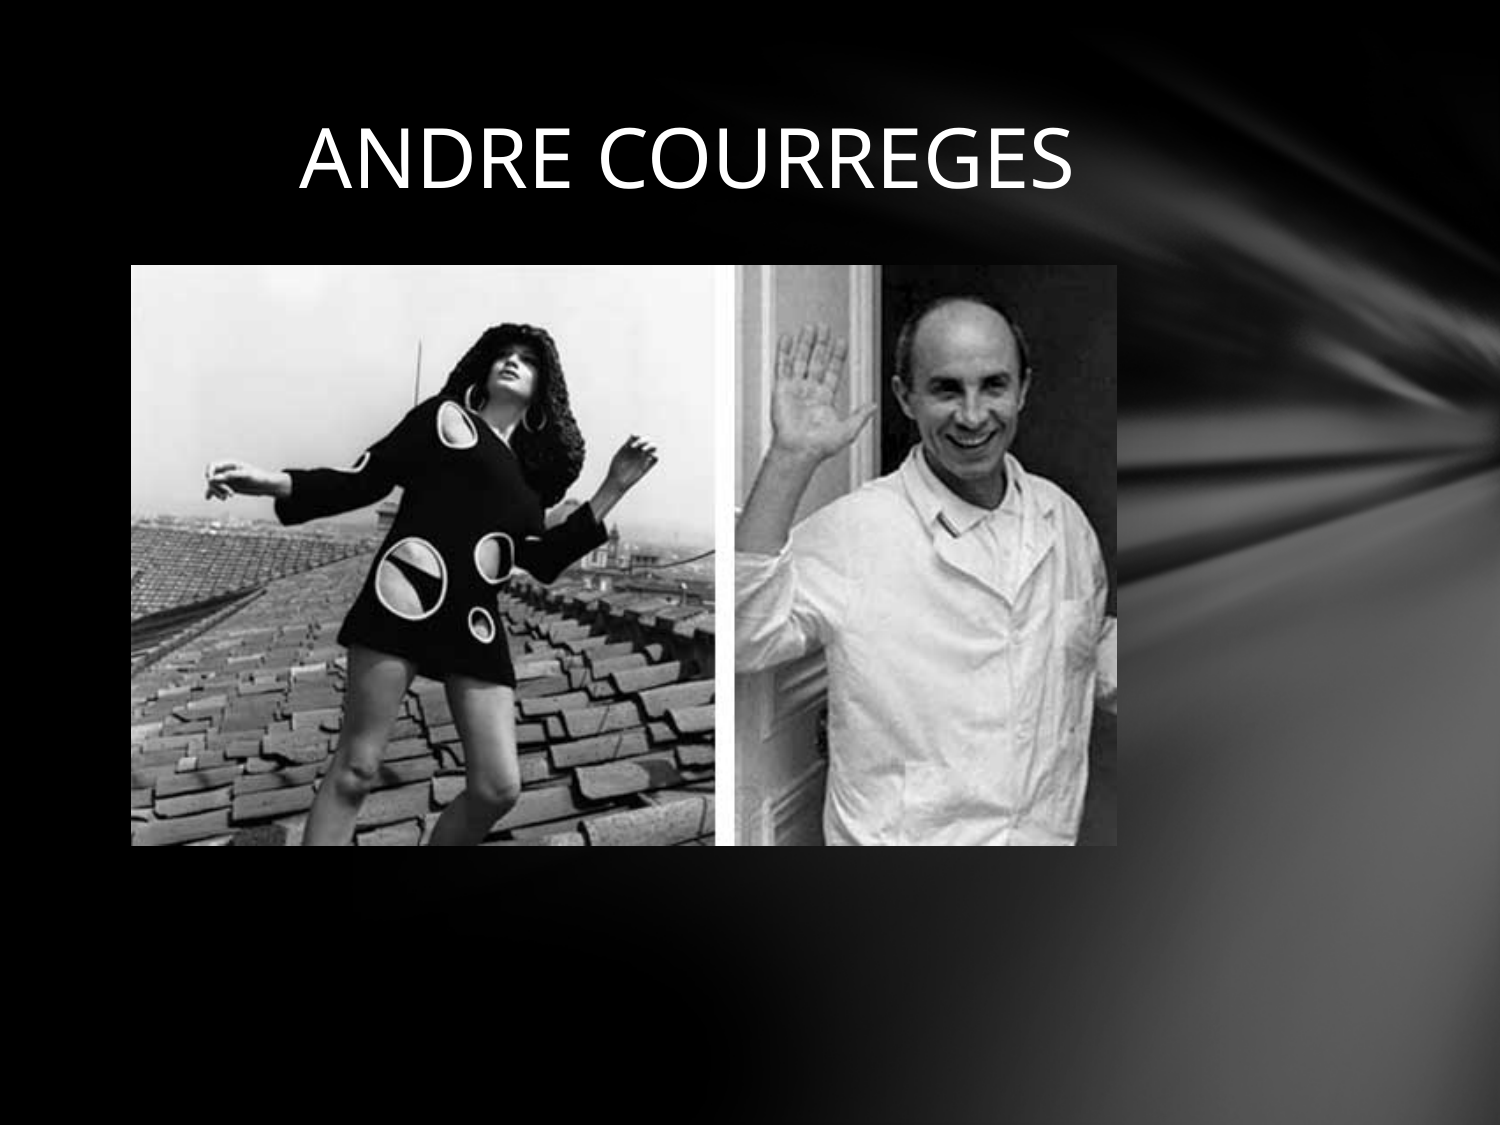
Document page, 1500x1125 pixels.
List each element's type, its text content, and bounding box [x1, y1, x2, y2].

picture [130, 265, 1117, 847]
title ANDRE COURREGES [57, 37, 1318, 213]
